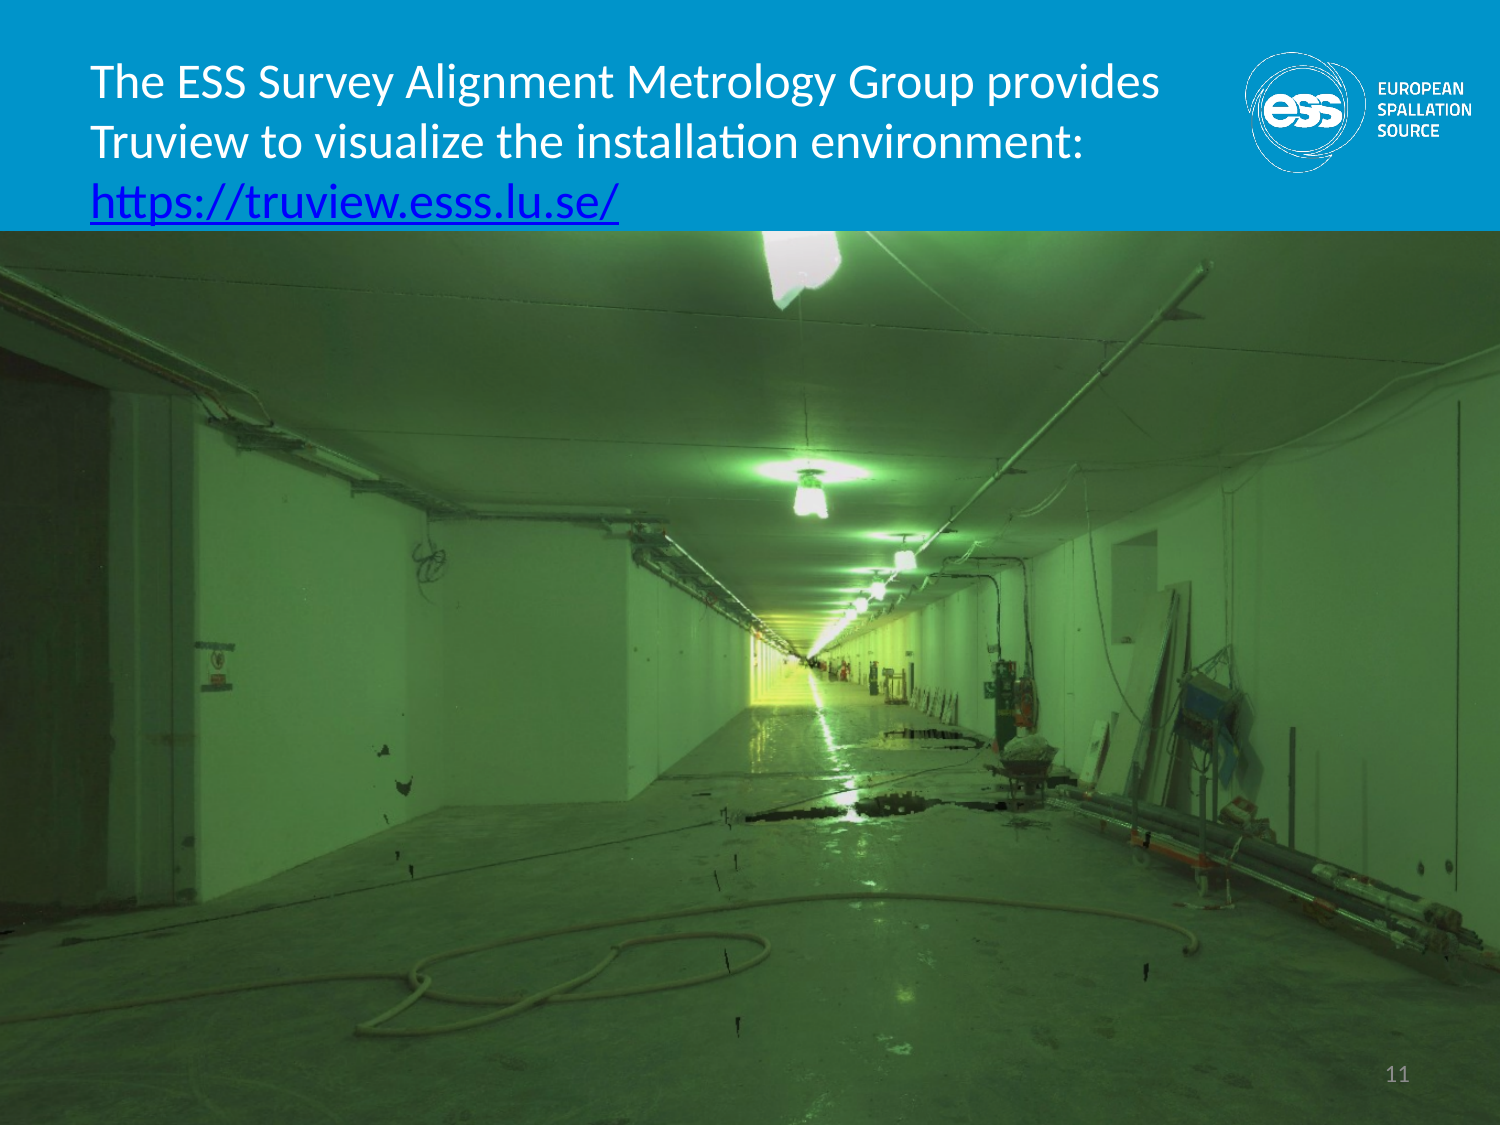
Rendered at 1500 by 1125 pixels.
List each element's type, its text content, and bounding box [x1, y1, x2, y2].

picture [1264, 94, 1342, 127]
picture [1398, 109, 1406, 115]
picture [1454, 83, 1458, 94]
picture [1418, 104, 1423, 115]
picture [1422, 125, 1428, 134]
picture [1443, 86, 1450, 93]
picture [1423, 83, 1430, 94]
title The ESS Survey Alignment Metrology Group provides Truview to visualize the installation environment: https://truview.esss.lu.se/ [75, 45, 1247, 230]
picture [1436, 104, 1444, 115]
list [0, 231, 1500, 1125]
picture [1409, 104, 1415, 115]
picture [1389, 104, 1393, 115]
picture [1400, 83, 1407, 94]
picture [1379, 83, 1385, 94]
picture [1432, 125, 1438, 136]
